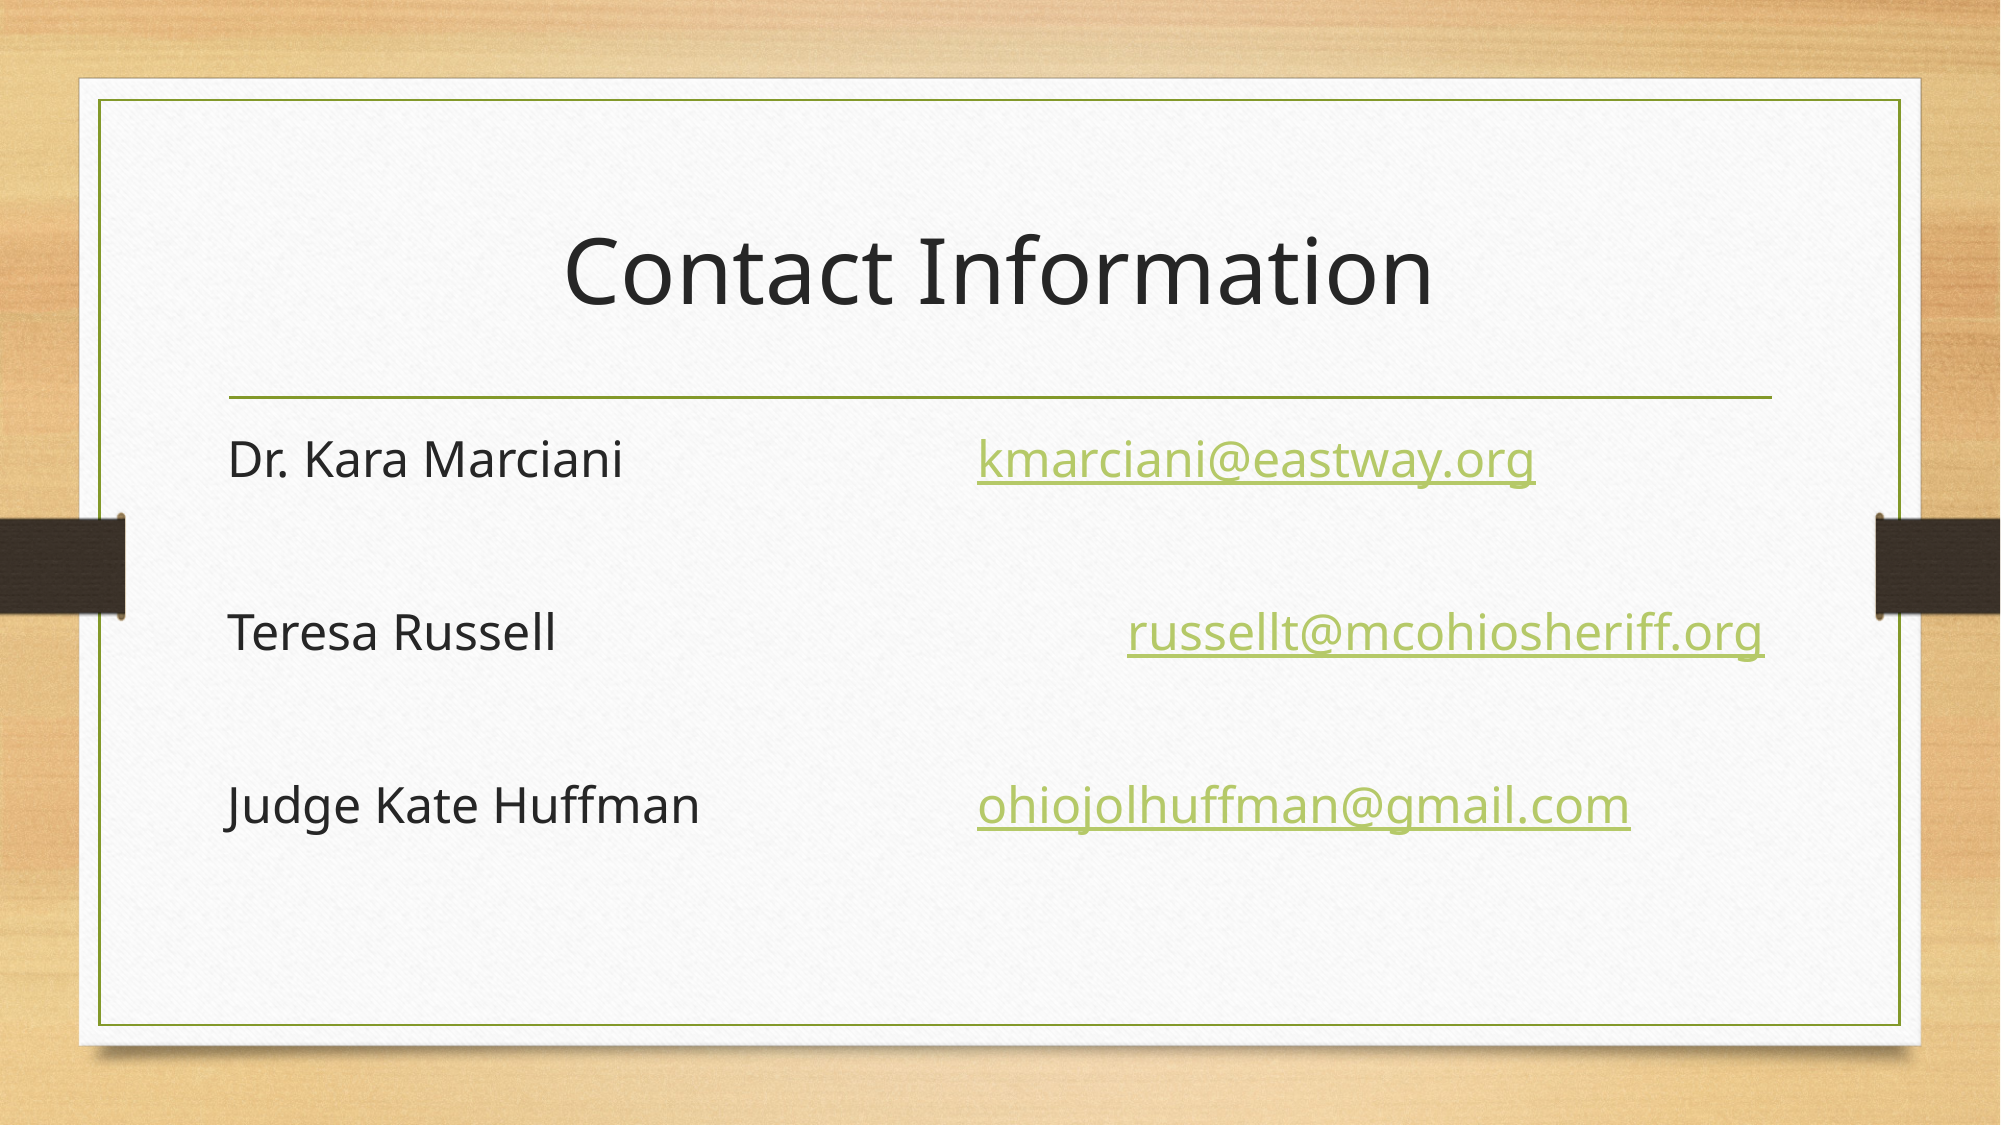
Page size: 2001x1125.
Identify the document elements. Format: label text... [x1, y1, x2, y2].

picture [0, 0, 2001, 1125]
title Contact Information [212, 161, 1788, 375]
list Dr. Kara Marciani kmarciani@eastway.org Teresa Russell russellt@mcohiosheriff.org Judge Kate Huffman ohiojolhuffman@gmail.com [212, 419, 1788, 964]
